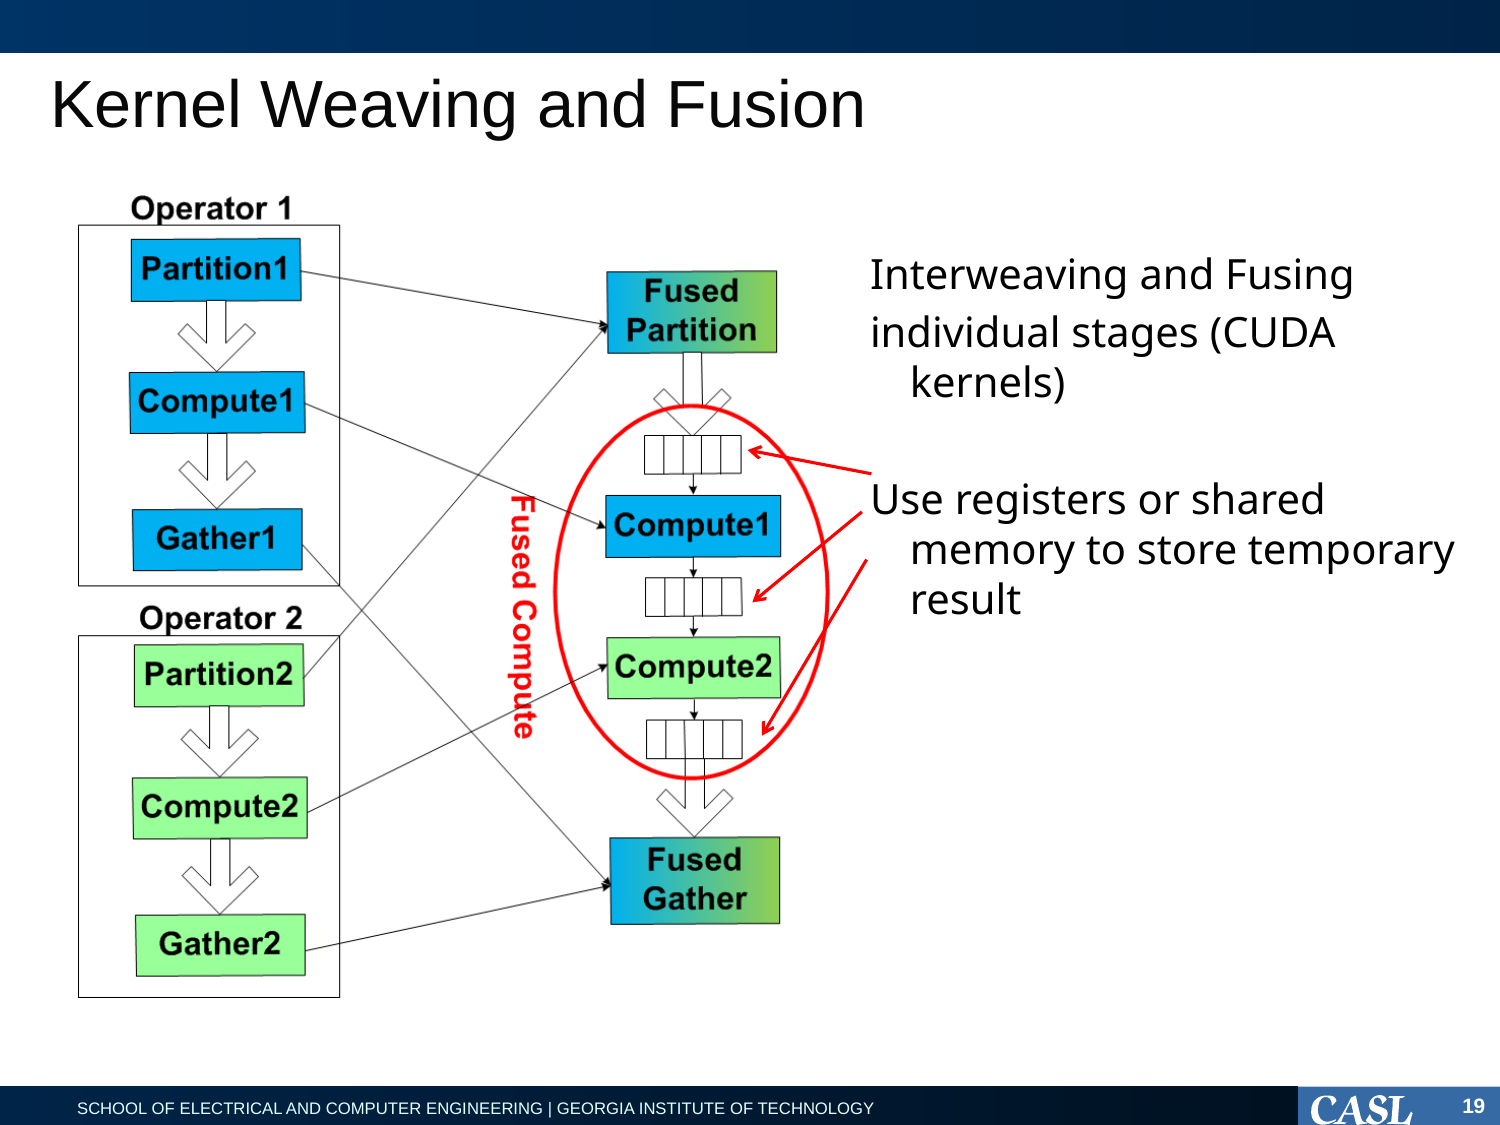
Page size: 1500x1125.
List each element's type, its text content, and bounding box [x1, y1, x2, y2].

picture [77, 185, 830, 999]
slide_number 19 [1400, 1085, 1500, 1125]
picture [727, 516, 732, 534]
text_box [761, 559, 867, 736]
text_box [752, 511, 863, 603]
text_box Interweaving and Fusing individual stages (CUDA kernels) Use registers or shared memory to store temporary result [859, 242, 1500, 972]
title Kernel Weaving and Fusion [49, 62, 1445, 148]
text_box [747, 449, 872, 475]
